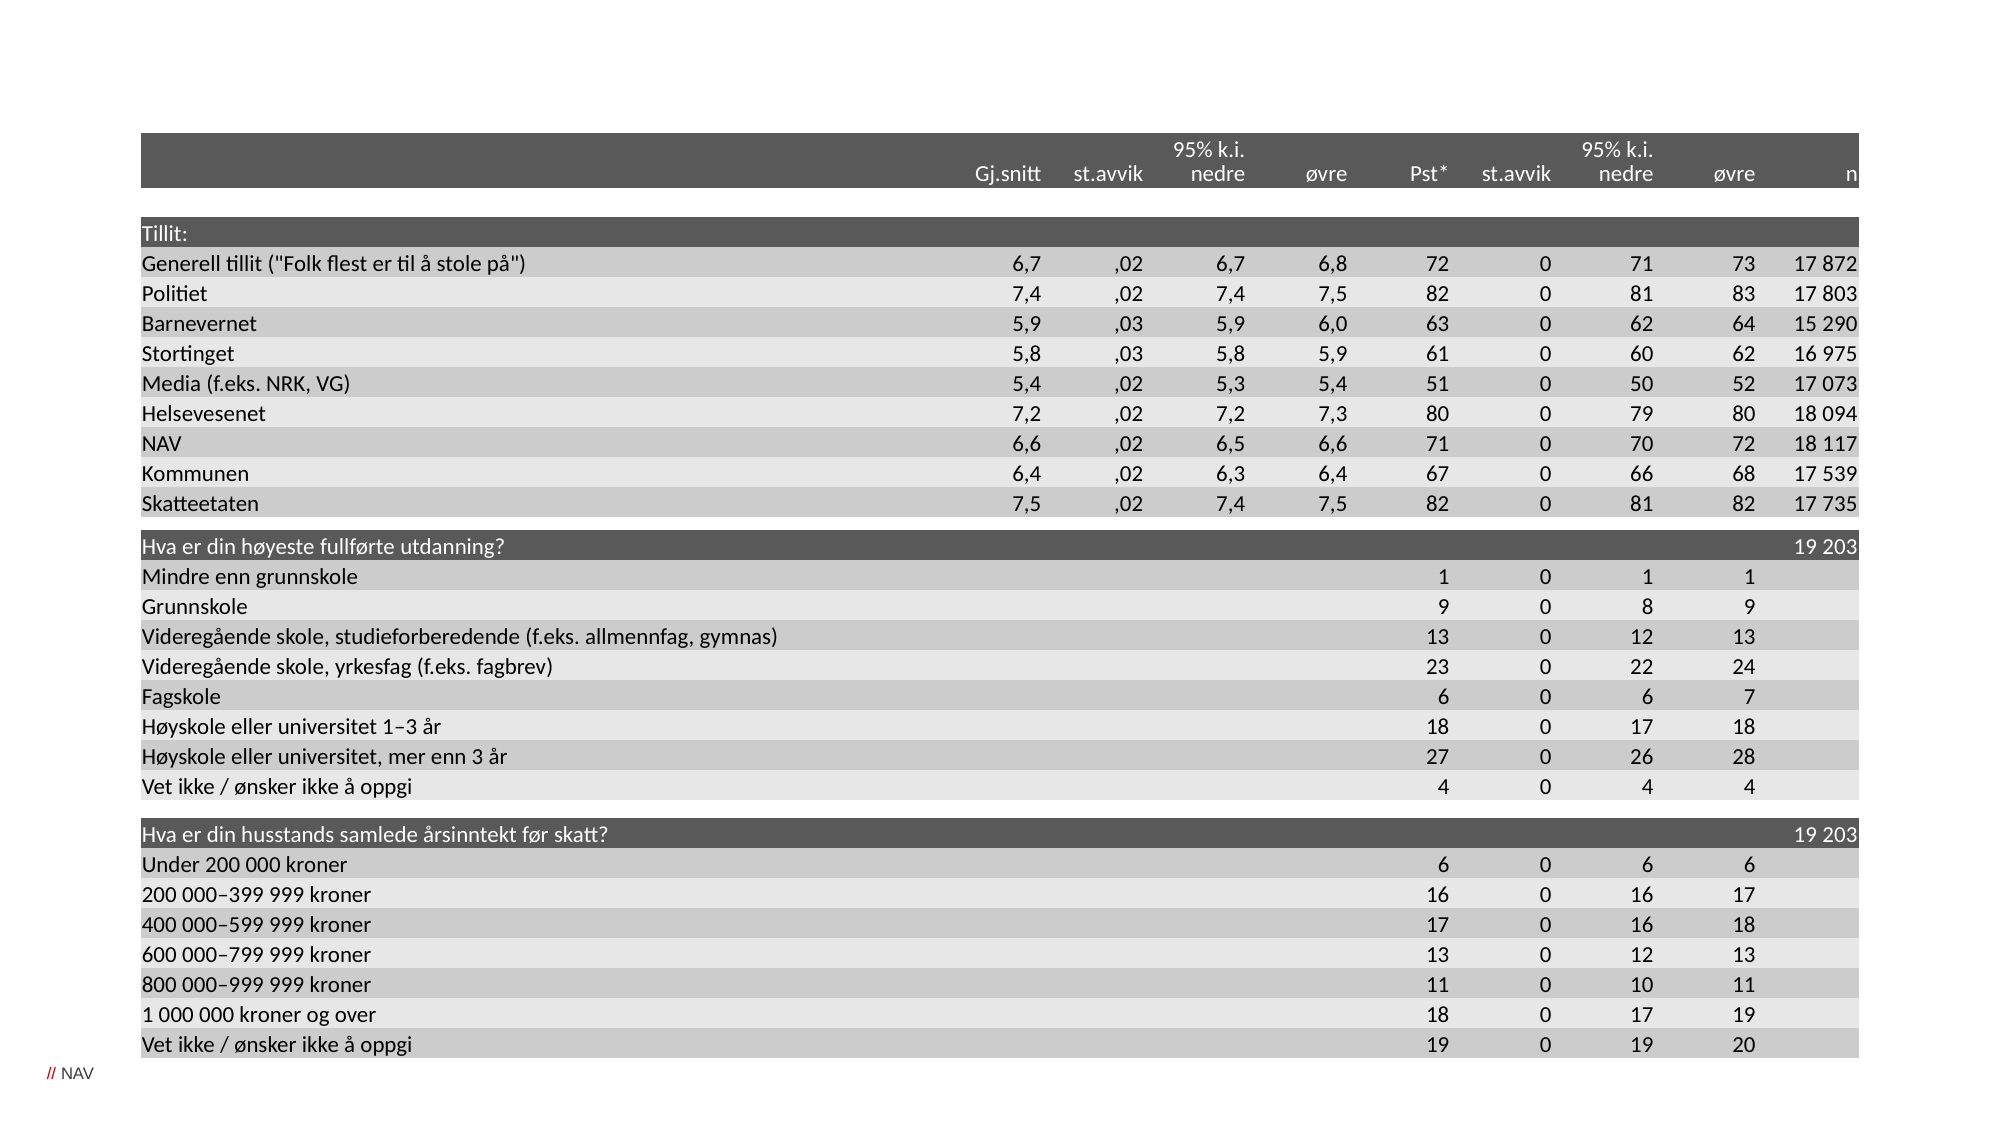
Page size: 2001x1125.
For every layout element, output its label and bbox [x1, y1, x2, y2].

table_header [141, 530, 1859, 560]
table_cell [141, 848, 1859, 1058]
table_cell [141, 163, 1859, 188]
table_cell [141, 560, 1859, 800]
table_header [141, 217, 1859, 247]
table_header [141, 818, 1859, 848]
table_header [141, 133, 1859, 163]
table_cell [141, 247, 1859, 517]
